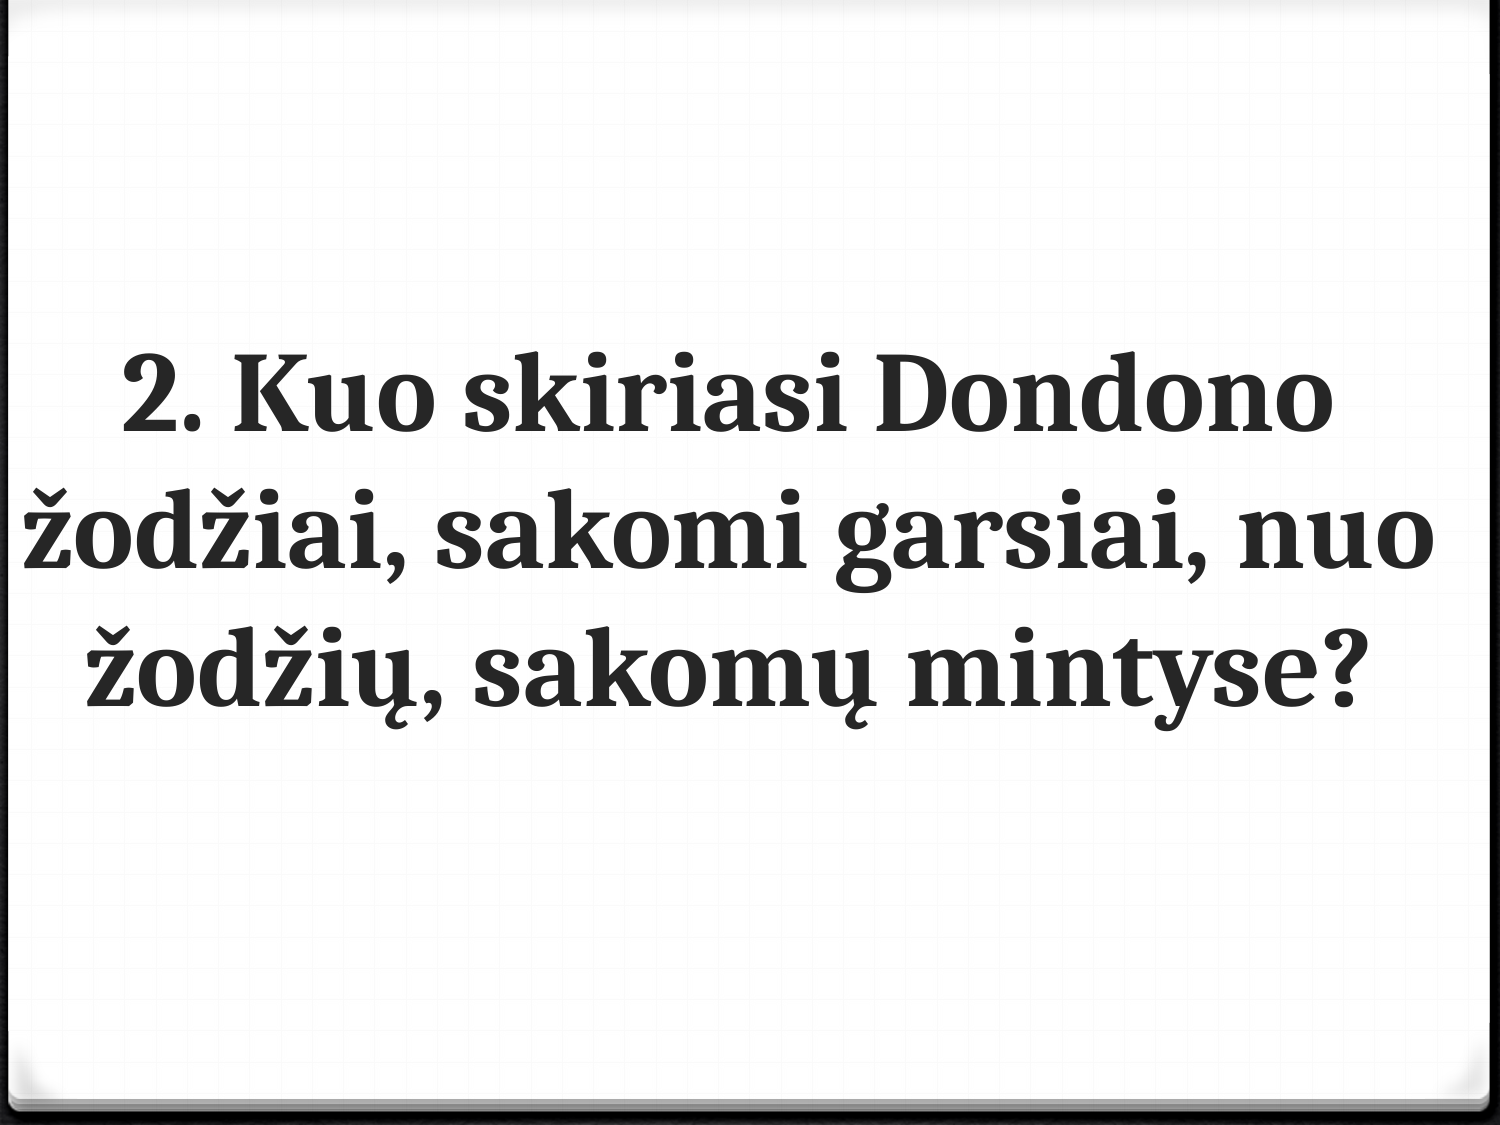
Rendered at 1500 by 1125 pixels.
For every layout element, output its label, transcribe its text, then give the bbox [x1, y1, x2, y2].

title 2. Kuo skiriasi Dondono žodžiai, sakomi garsiai, nuo žodžių, sakomų mintyse? [0, 384, 1459, 799]
picture [0, 0, 1500, 1125]
